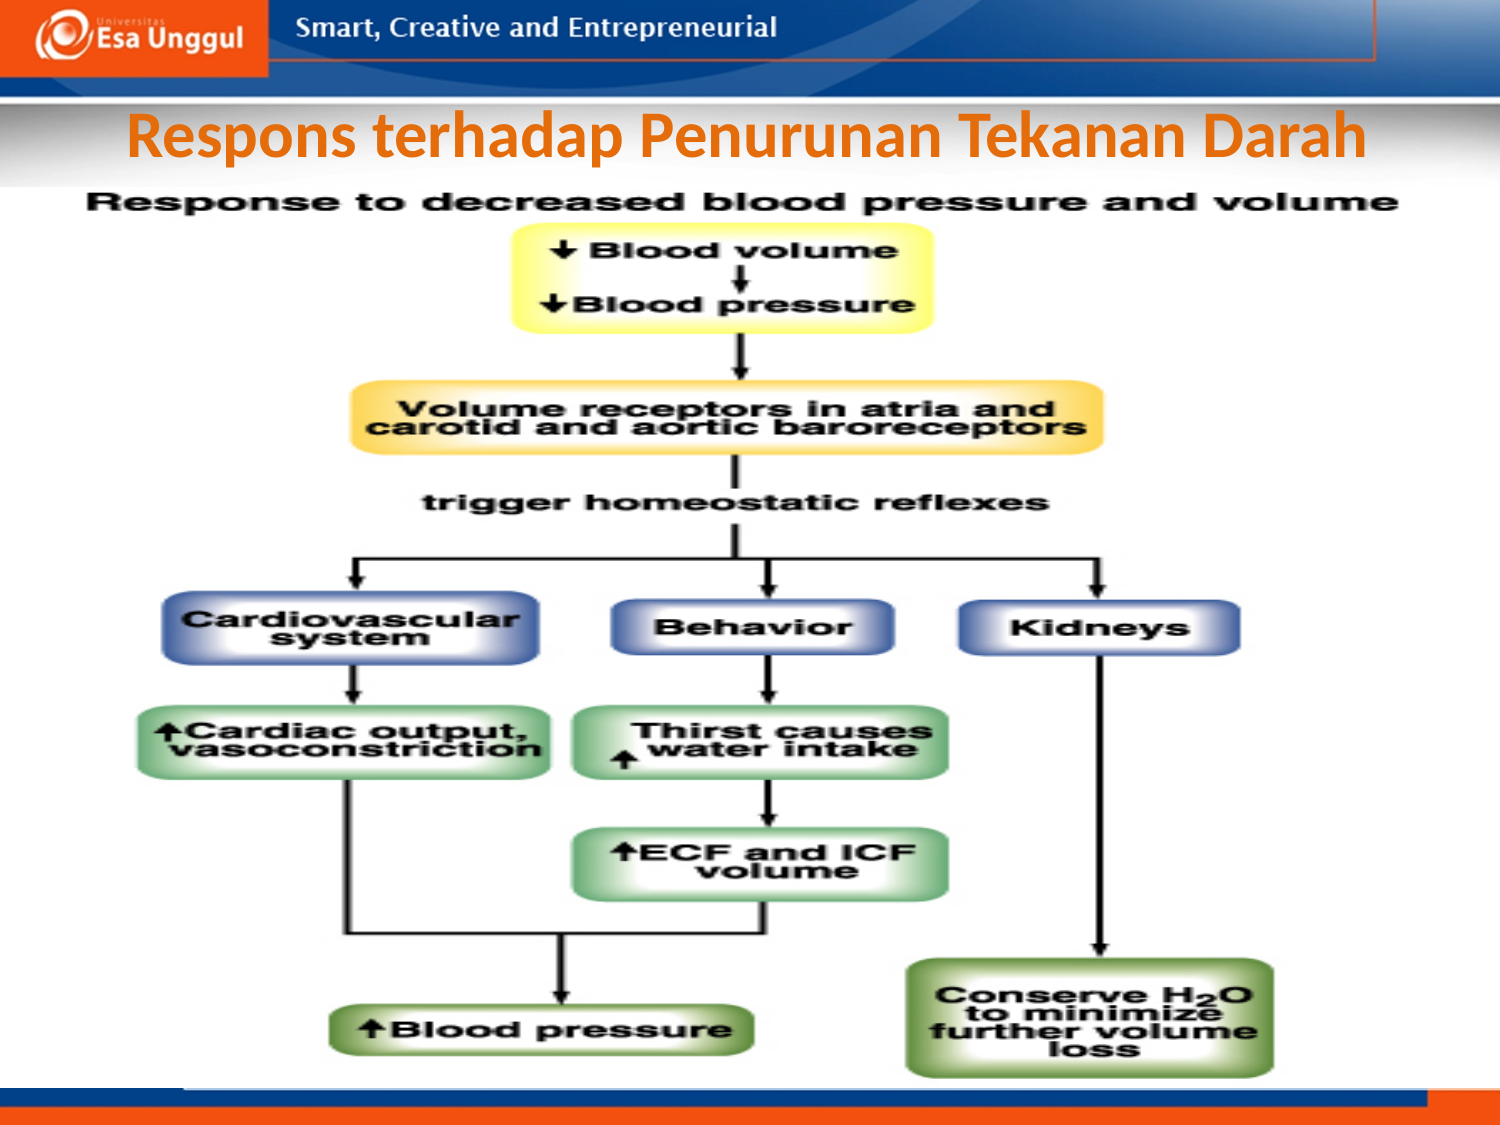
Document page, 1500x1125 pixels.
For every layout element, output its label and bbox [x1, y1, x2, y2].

picture [0, 0, 1500, 187]
list [0, 187, 1500, 1088]
picture [0, 1088, 1500, 1125]
